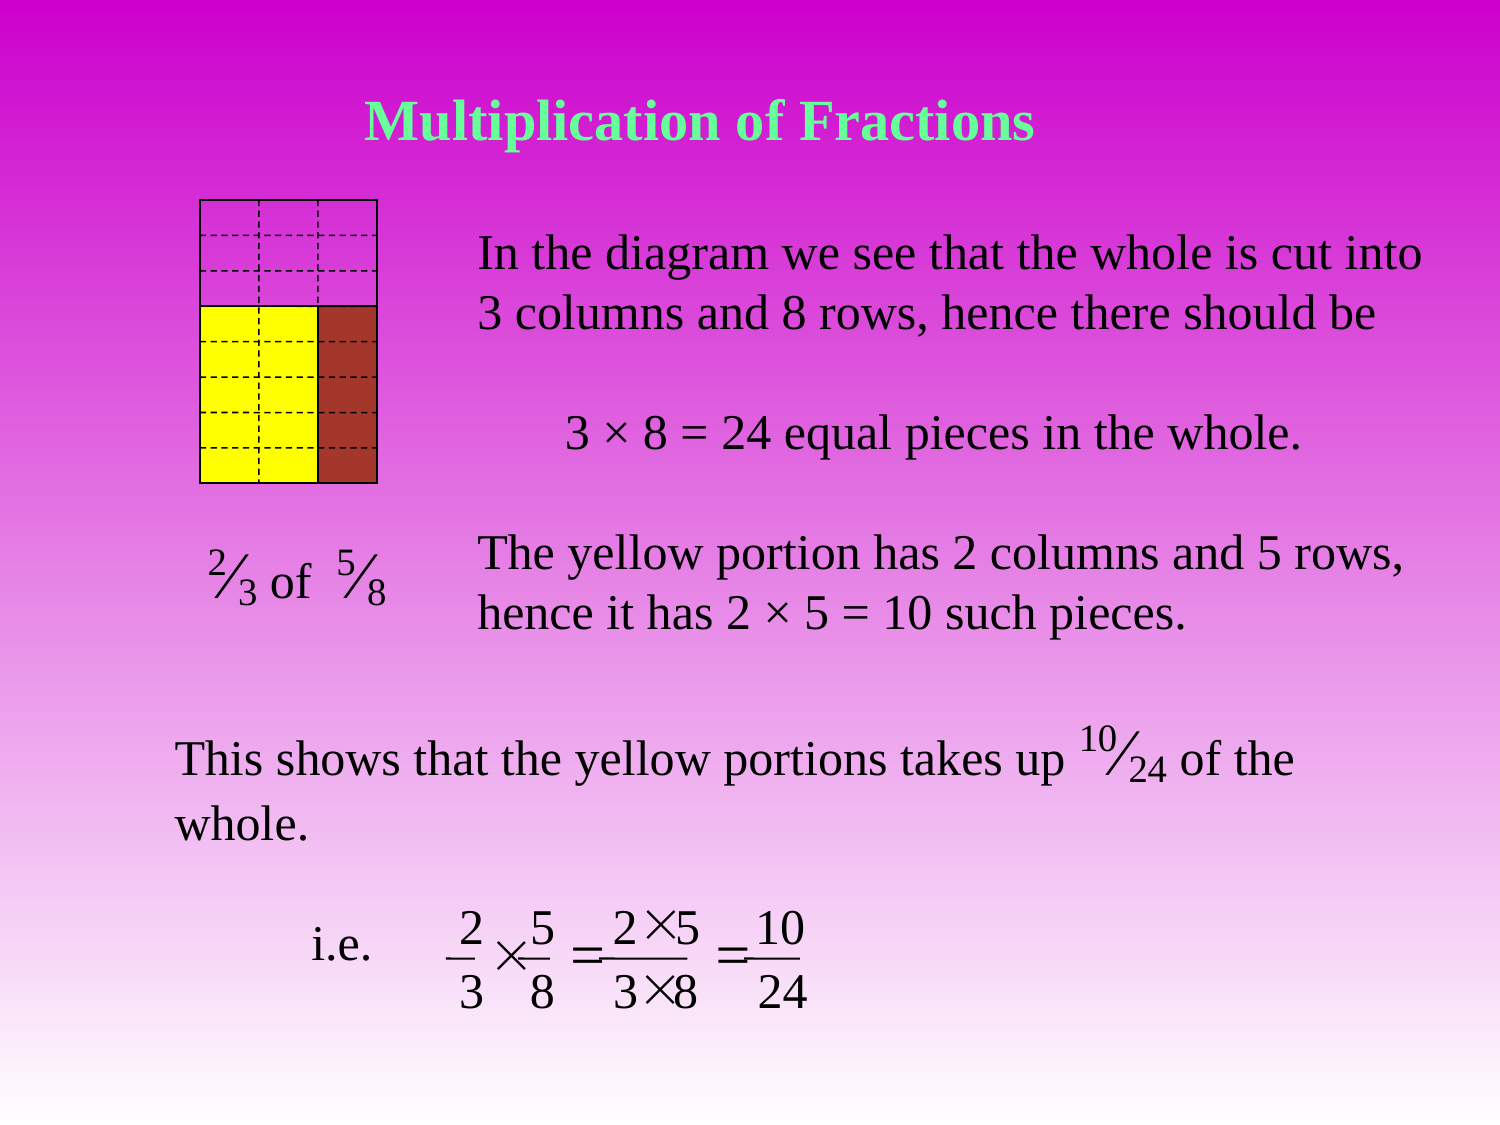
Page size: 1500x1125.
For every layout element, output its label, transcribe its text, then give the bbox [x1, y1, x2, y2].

text_box Multiplication of Fractions [350, 75, 1052, 160]
text_box In the diagram we see that the whole is cut into 3 columns and 8 rows, hence there should be 3 × 8 = 24 equal pieces in the whole. The yellow portion has 2 columns and 5 rows, hence it has 2 × 5 = 10 such pieces. [462, 212, 1463, 648]
text_box This shows that the yellow portions takes up 1024 of the whole. i.e. [159, 701, 1388, 978]
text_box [437, 889, 818, 1027]
text_box 23 of 58 [192, 525, 402, 621]
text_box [199, 199, 378, 484]
